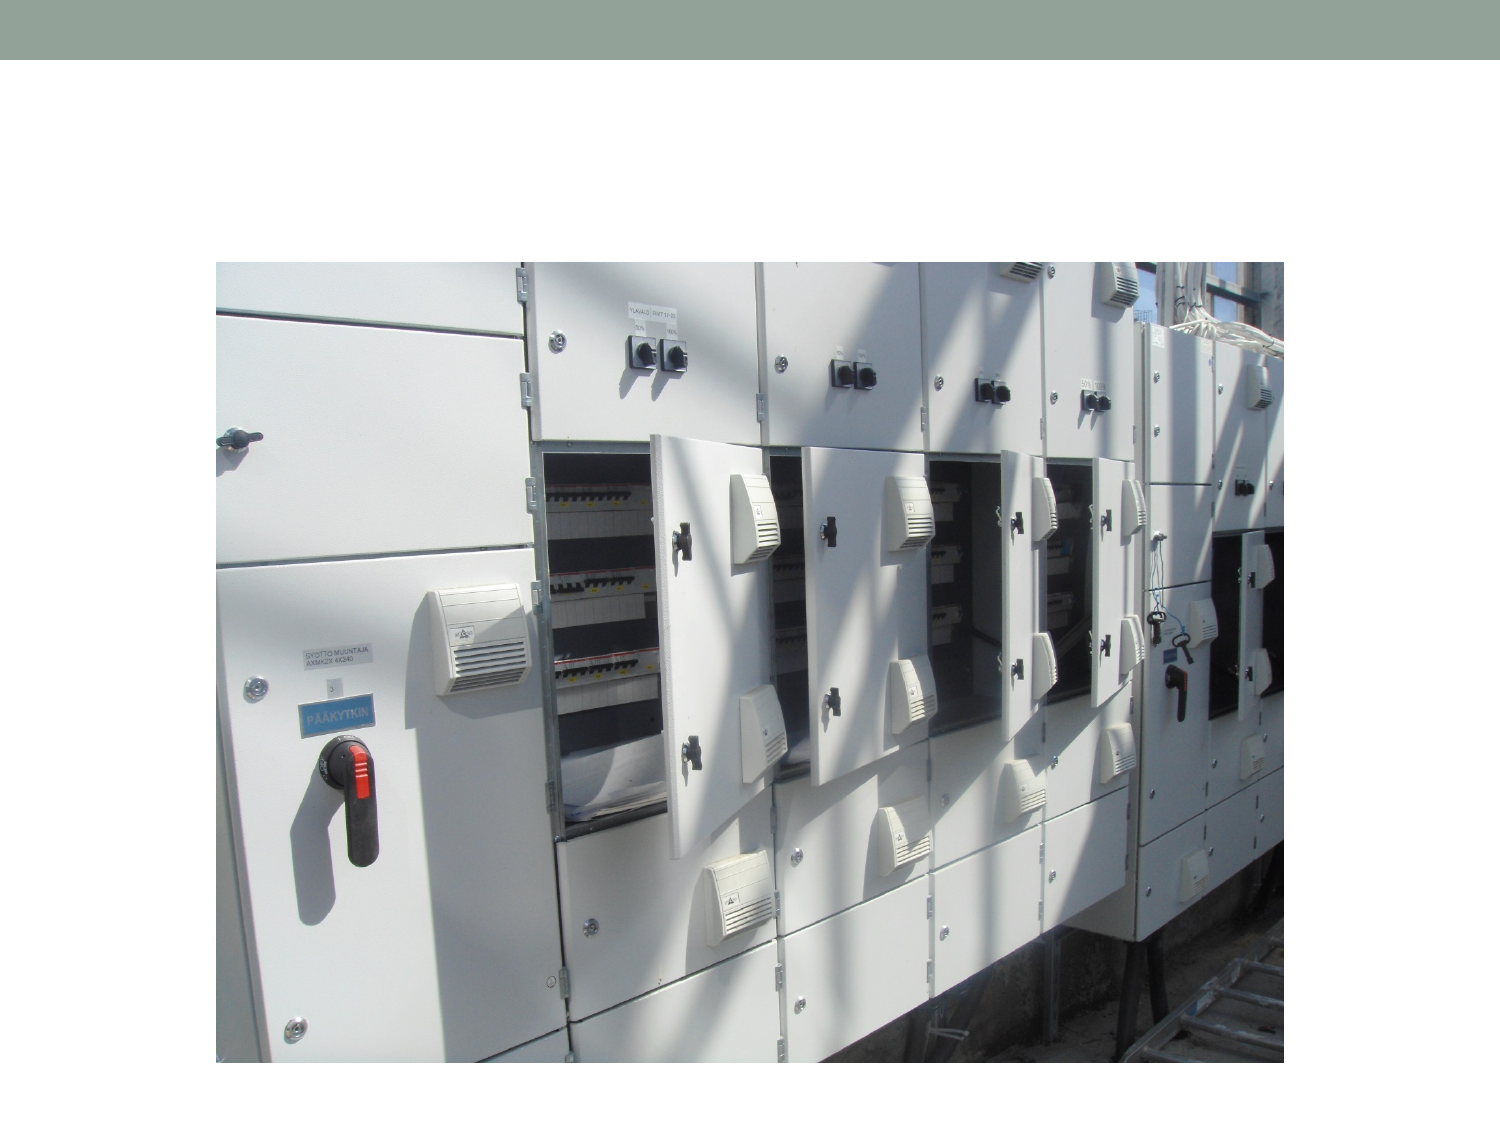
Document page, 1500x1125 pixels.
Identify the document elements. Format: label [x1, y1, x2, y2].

list [216, 262, 1284, 1063]
